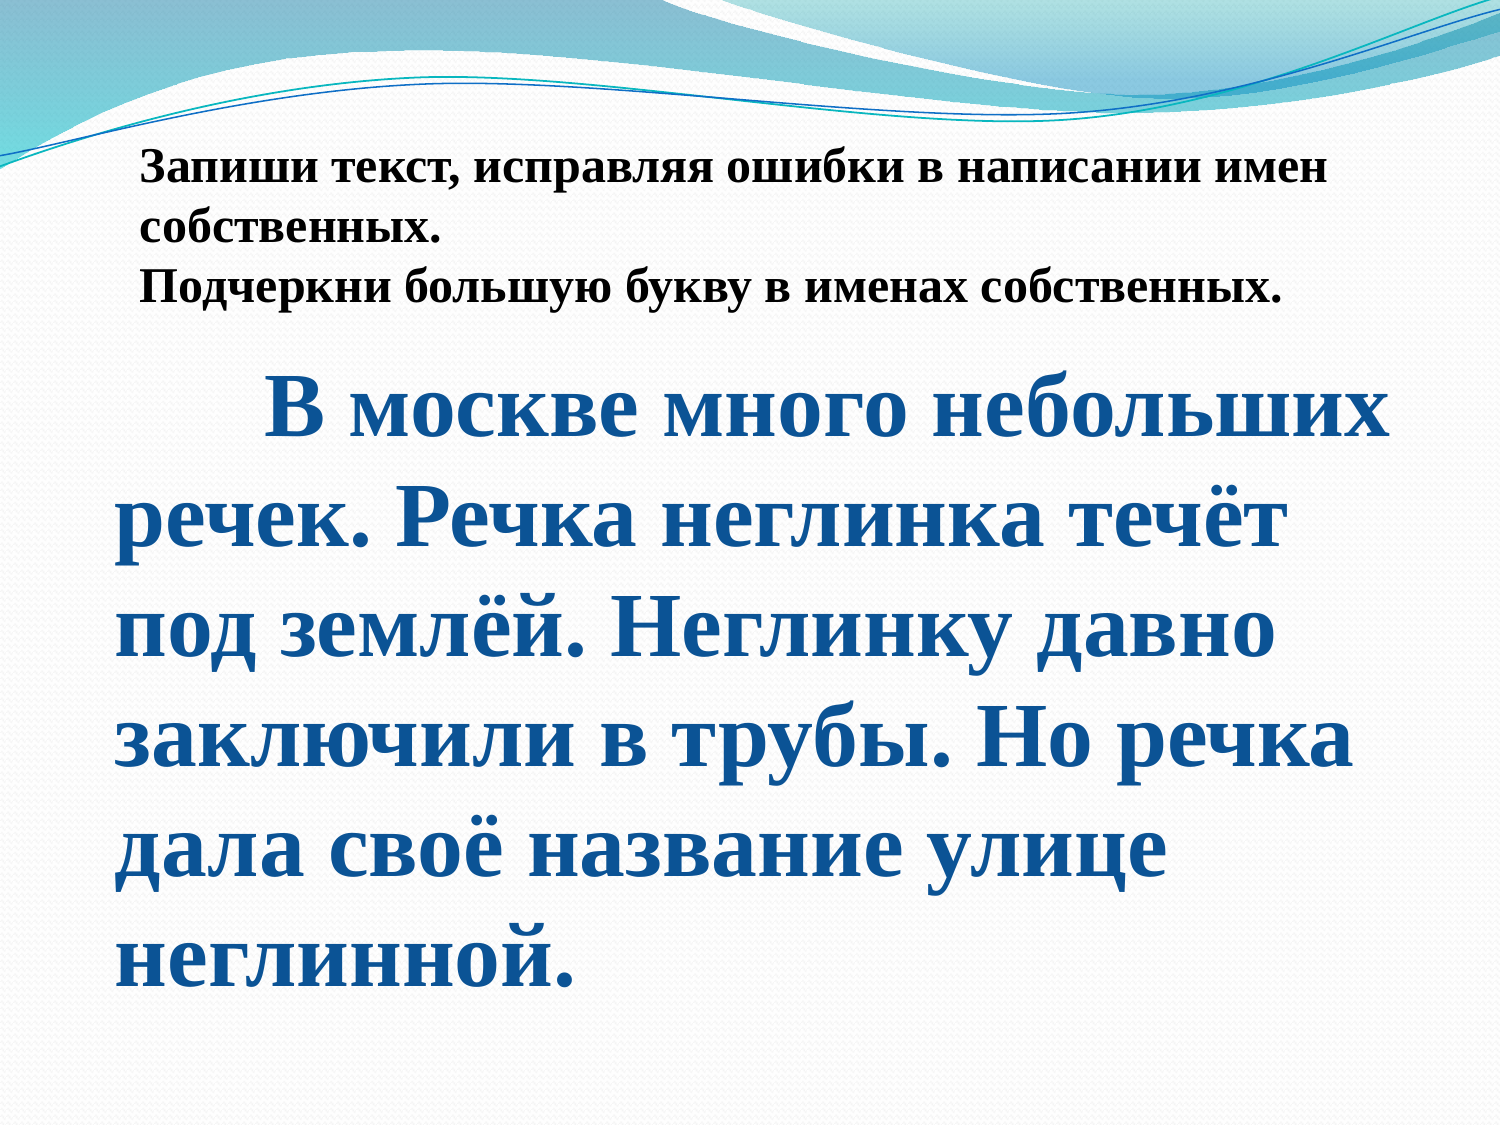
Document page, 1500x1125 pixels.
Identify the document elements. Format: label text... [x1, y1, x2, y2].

text_box Запиши текст, исправляя ошибки в написании имен собственных. Подчеркни большую букву в именах собственных. [124, 124, 1400, 320]
text_box В москве много небольших речек. Речка неглинка течёт под землёй. Неглинку давно заключили в трубы. Но речка дала своё название улице неглинной. [99, 337, 1413, 1012]
